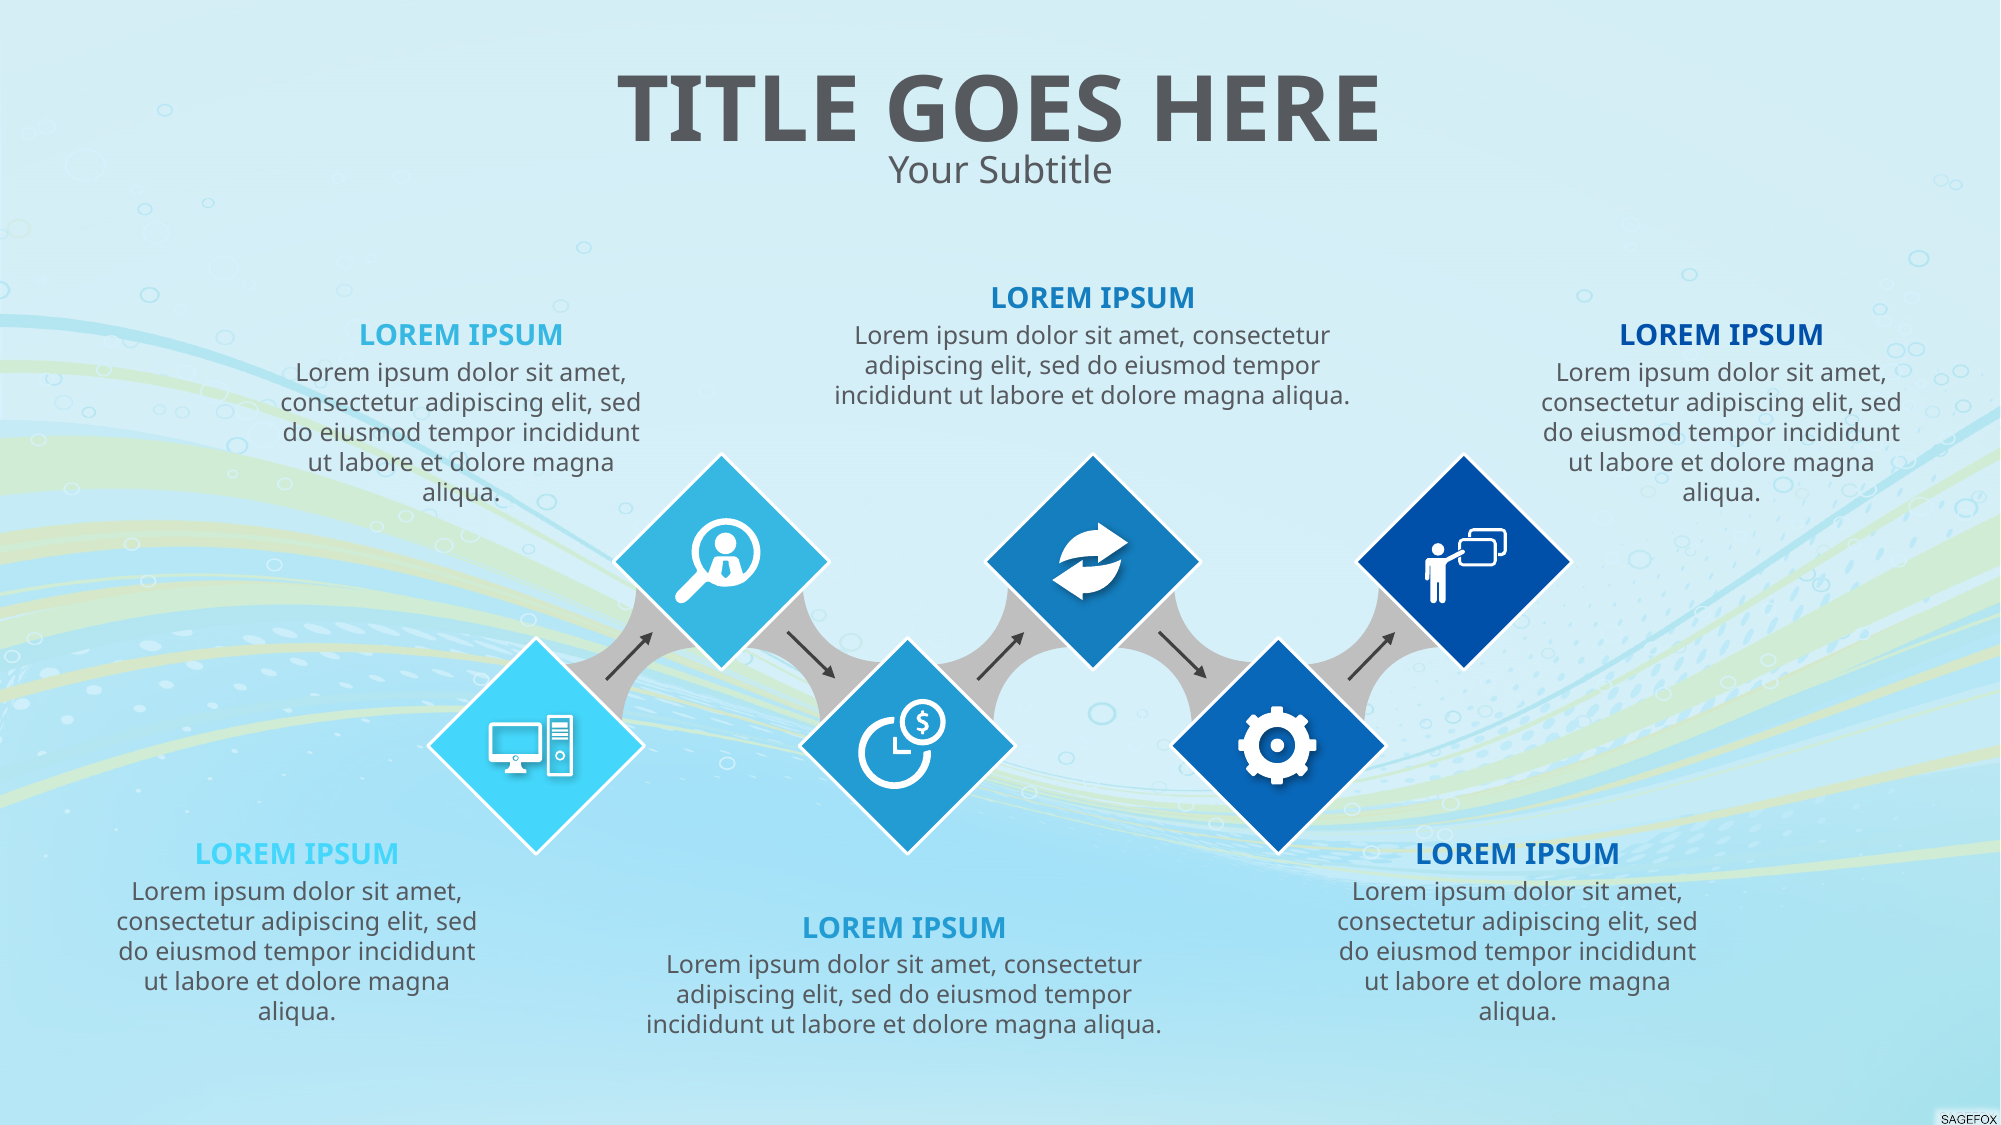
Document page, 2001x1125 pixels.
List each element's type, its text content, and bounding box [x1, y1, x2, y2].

text_box [799, 637, 1016, 855]
text_box LOREM IPSUM Lorem ipsum dolor sit amet, consectetur adipiscing elit, sed do eiusmod tempor incididunt ut labore et dolore magna aliqua. [261, 309, 662, 514]
picture [1938, 1114, 1999, 1125]
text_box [1328, 600, 1416, 712]
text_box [858, 698, 946, 789]
text_box [488, 722, 543, 774]
text_box LOREM IPSUM Lorem ipsum dolor sit amet, consectetur adipiscing elit, sed do eiusmod tempor incididunt ut labore et dolore magna aliqua. [1318, 828, 1718, 1033]
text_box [548, 42, 1452, 199]
text_box LOREM IPSUM Lorem ipsum dolor sit amet, consectetur adipiscing elit, sed do eiusmod tempor incididunt ut labore et dolore magna aliqua. [817, 272, 1369, 417]
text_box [767, 599, 855, 711]
text_box [1238, 706, 1317, 785]
text_box LOREM IPSUM Lorem ipsum dolor sit amet, consectetur adipiscing elit, sed do eiusmod tempor incididunt ut labore et dolore magna aliqua. [1522, 309, 1922, 514]
text_box [984, 453, 1202, 671]
text_box LOREM IPSUM Lorem ipsum dolor sit amet, consectetur adipiscing elit, sed do eiusmod tempor incididunt ut labore et dolore magna aliqua. [97, 828, 497, 1033]
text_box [585, 600, 673, 712]
text_box [1355, 453, 1573, 671]
text_box [1170, 637, 1387, 855]
text_box LOREM IPSUM Lorem ipsum dolor sit amet, consectetur adipiscing elit, sed do eiusmod tempor incididunt ut labore et dolore magna aliqua. [629, 901, 1180, 1047]
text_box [957, 600, 1045, 712]
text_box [673, 518, 764, 604]
text_box [613, 453, 830, 671]
text_box [1059, 522, 1129, 564]
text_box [1139, 599, 1227, 711]
text_box [427, 637, 645, 855]
text_box [1052, 559, 1122, 601]
text_box [546, 714, 573, 777]
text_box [1425, 528, 1507, 604]
